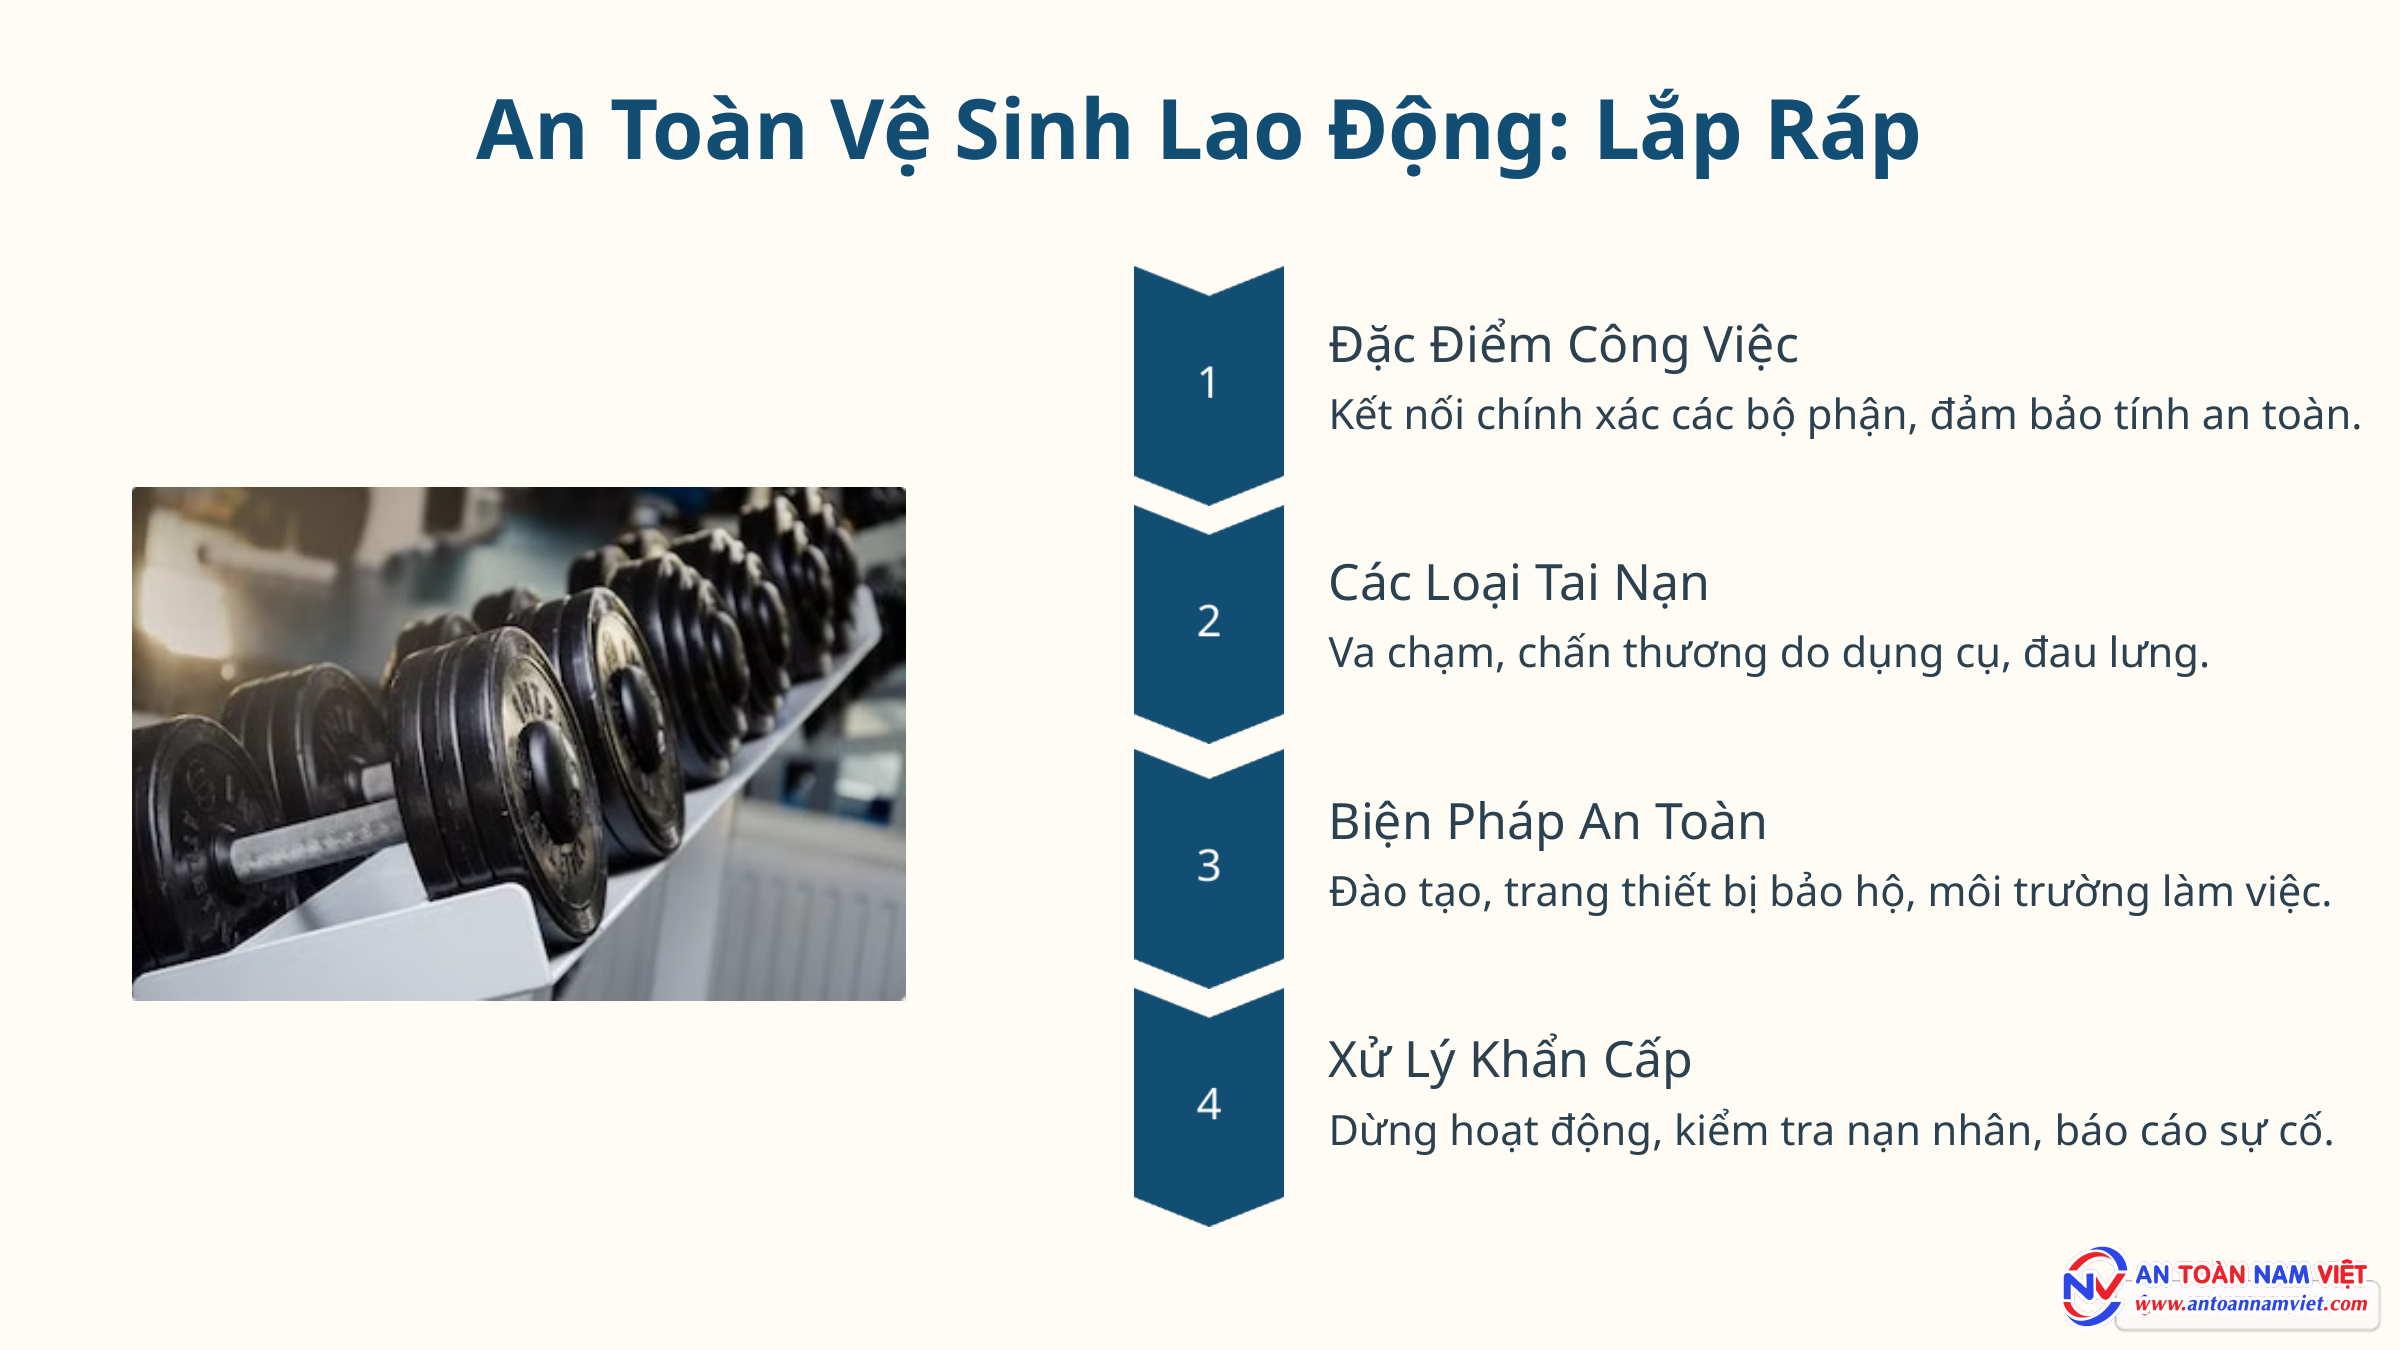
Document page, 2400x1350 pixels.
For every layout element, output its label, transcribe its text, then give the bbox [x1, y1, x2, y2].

text_box Kết nối chính xác các bộ phận, đảm bảo tính an toàn. [1328, 390, 2400, 439]
text_box Va chạm, chấn thương do dụng cụ, đau lưng. [1328, 629, 2400, 677]
picture [1134, 749, 1284, 1228]
text_box Đào tạo, trang thiết bị bảo hộ, môi trường làm việc. [1328, 867, 2400, 916]
text_box Xử Lý Khẩn Cấp [1328, 1042, 1702, 1089]
text_box Đặc Điểm Công Việc [1328, 326, 1702, 373]
picture [1134, 266, 1284, 744]
text_box Các Loại Tai Nạn [1328, 564, 1702, 612]
text_box Dừng hoạt động, kiểm tra nạn nhân, báo cáo sự cố. [1328, 1106, 2400, 1155]
text_box Biện Pháp An Toàn [1328, 803, 1702, 850]
picture [2057, 1234, 2389, 1339]
picture [132, 487, 906, 1001]
text_box An Toàn Vệ Sinh Lao Động: Lắp Ráp [470, 83, 1930, 178]
